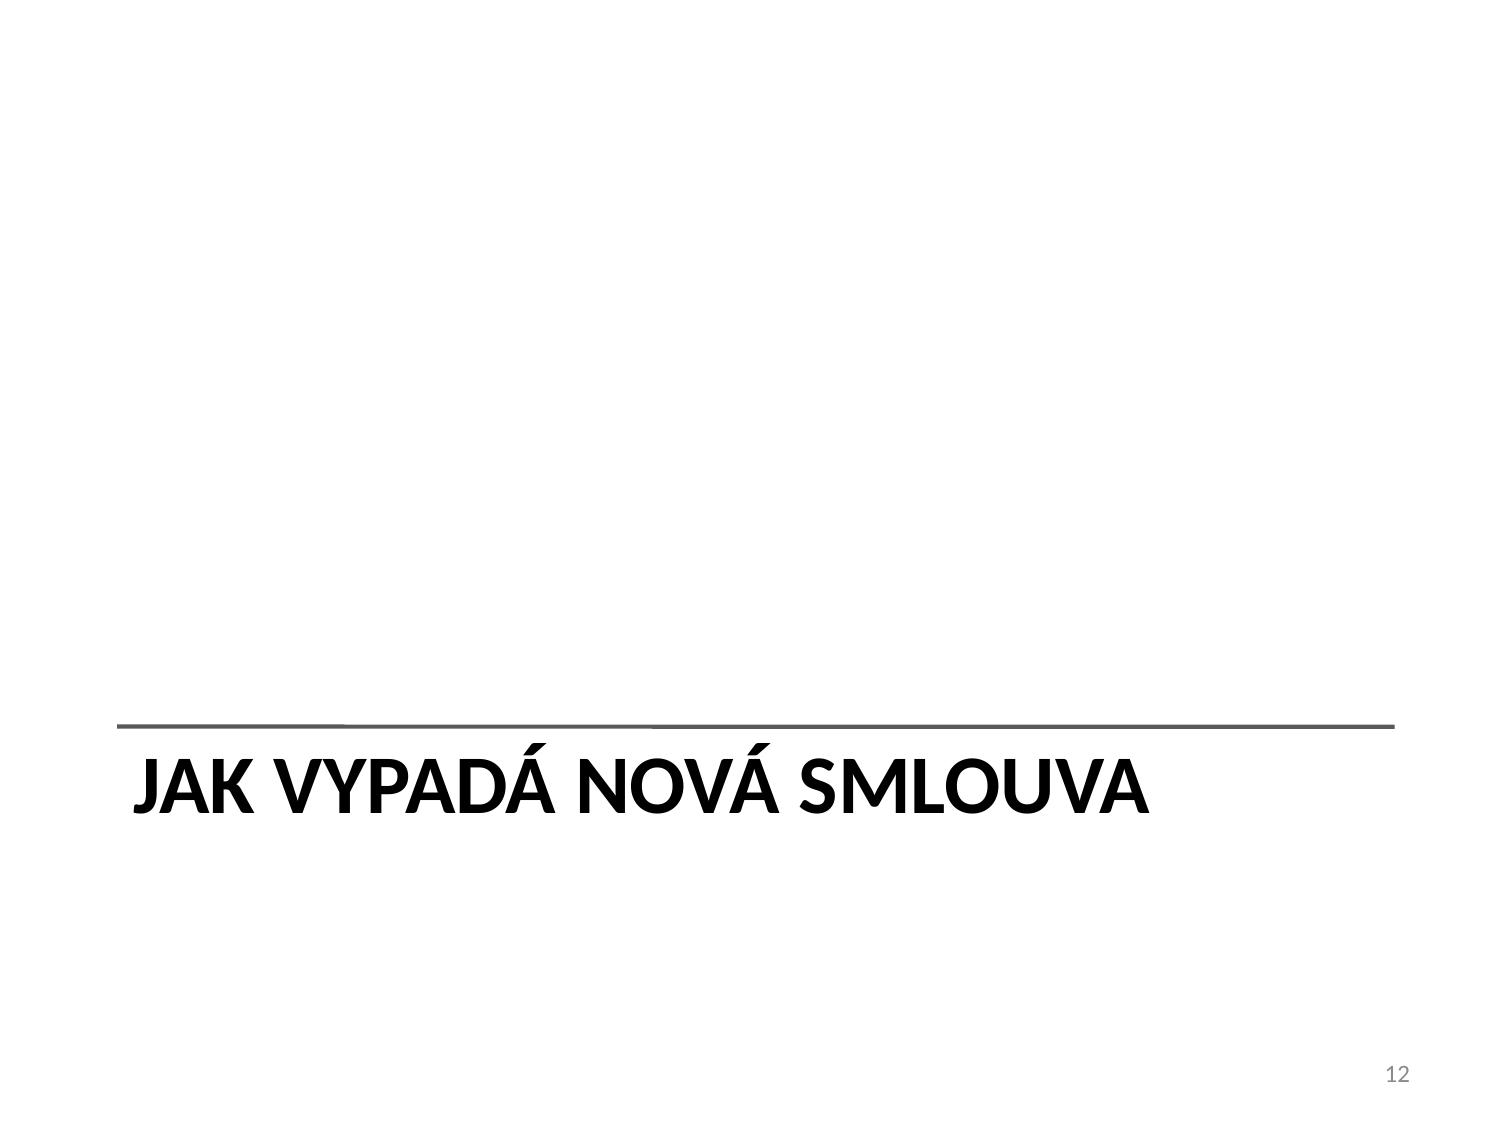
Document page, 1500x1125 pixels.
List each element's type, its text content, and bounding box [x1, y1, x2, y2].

title Jak vypadá nová smlouva [118, 722, 1394, 947]
slide_number 12 [1074, 1042, 1425, 1103]
